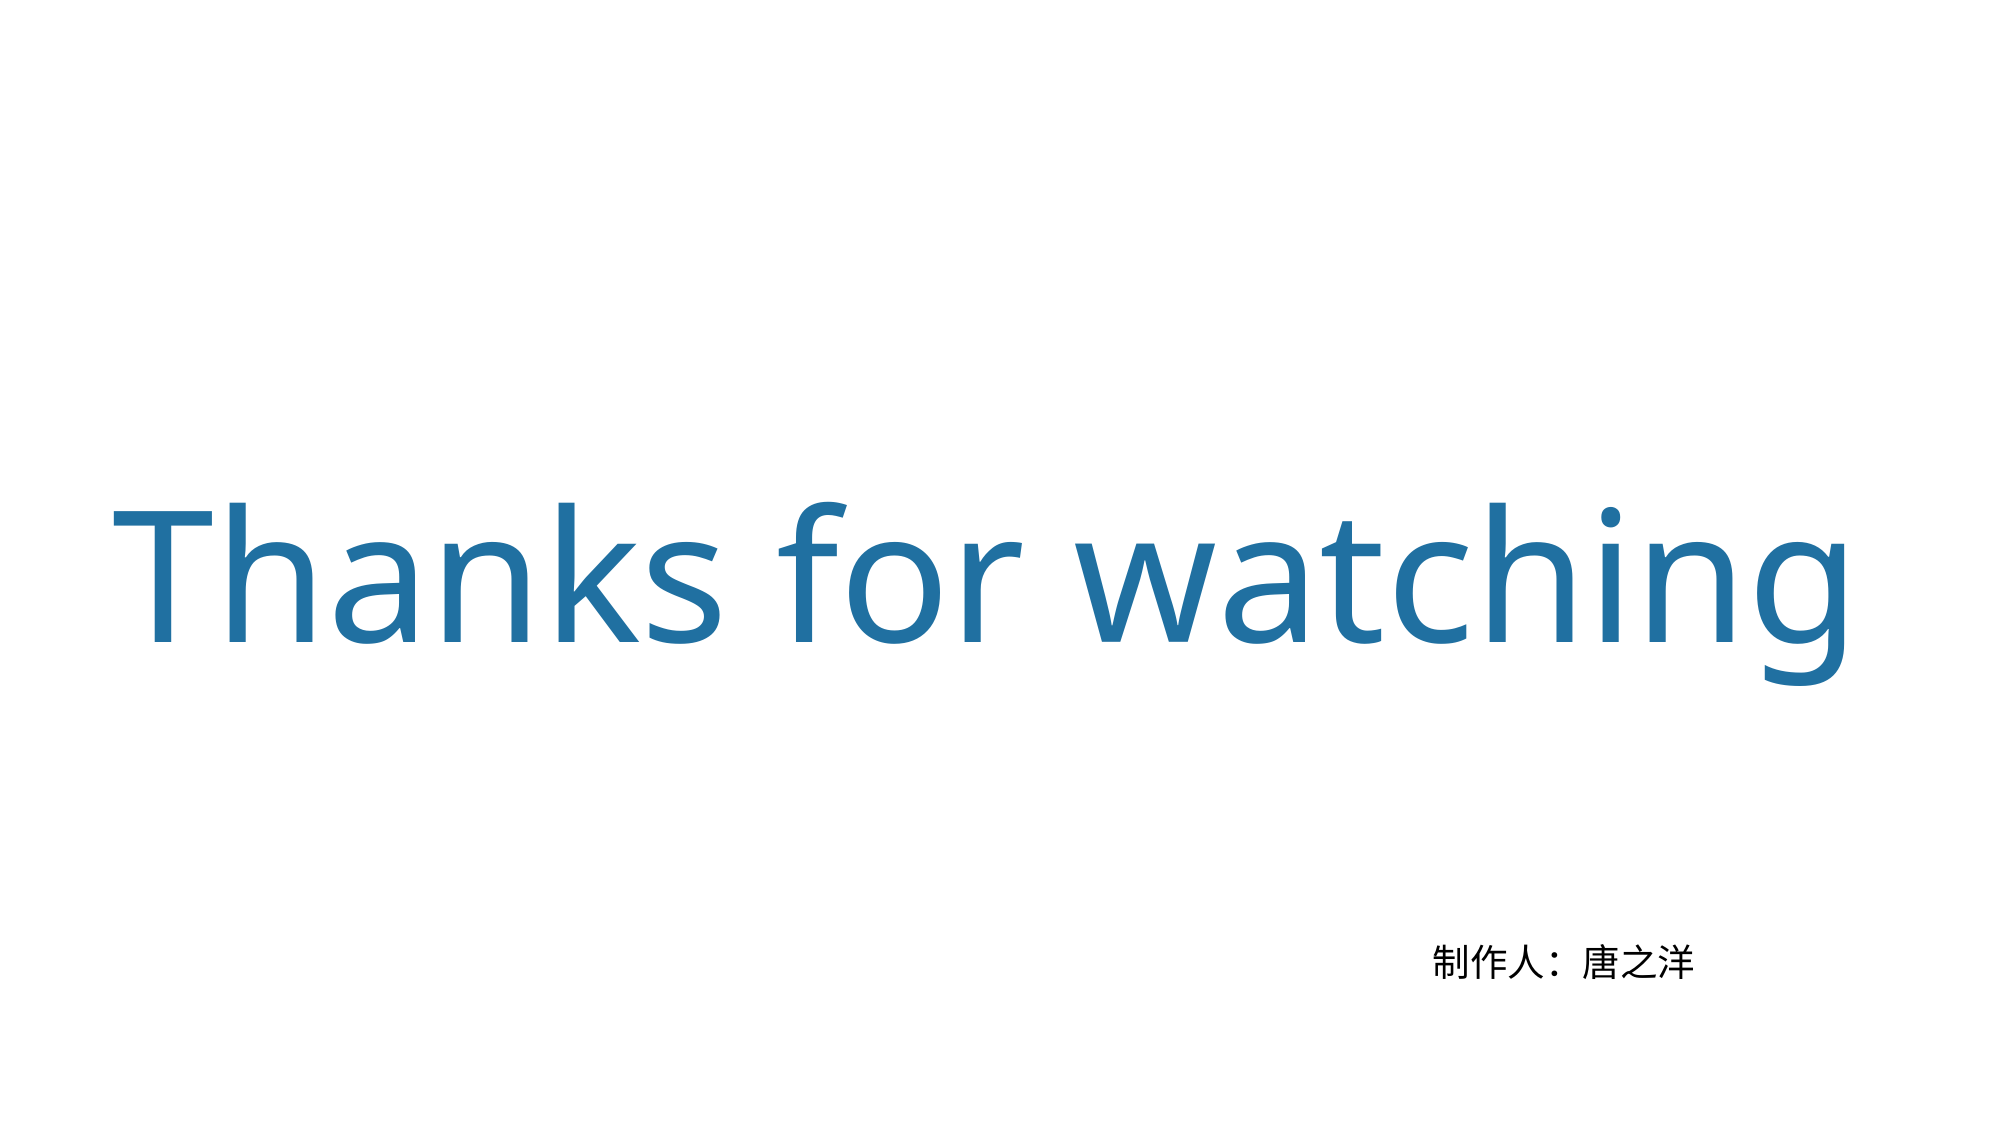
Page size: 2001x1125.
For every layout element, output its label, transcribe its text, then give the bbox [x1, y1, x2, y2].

text_box Thanks for watching [97, 452, 1877, 687]
text_box 制作人：唐之洋 [1417, 931, 1718, 992]
